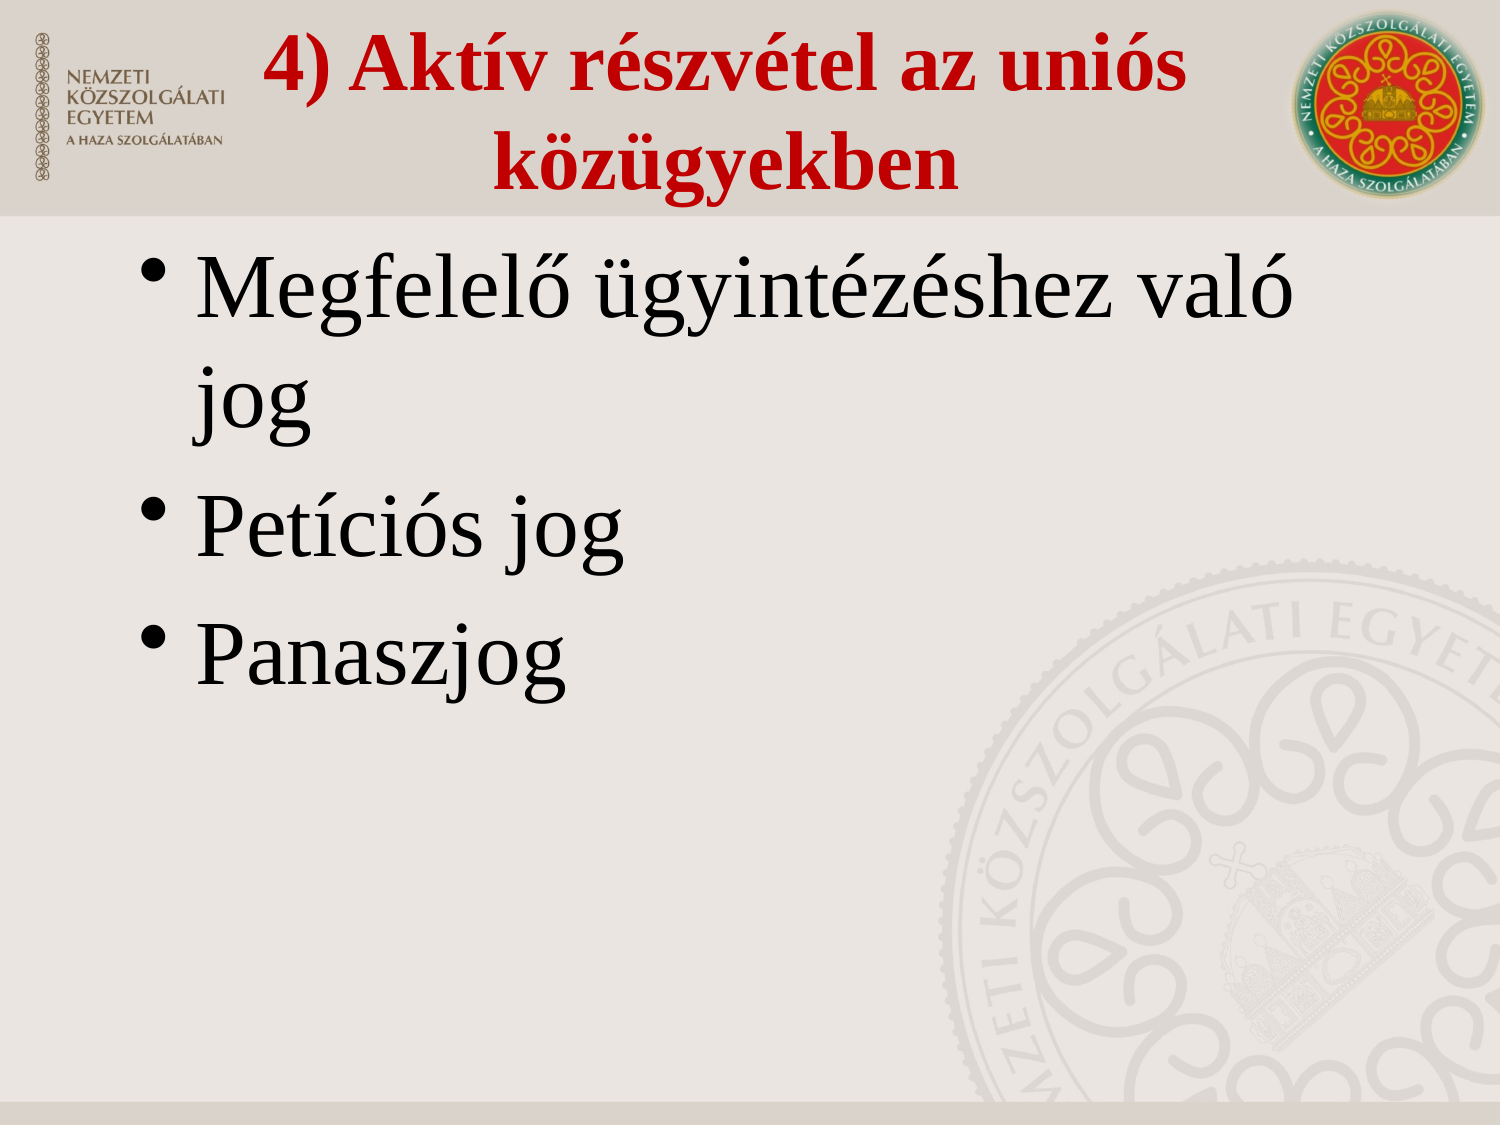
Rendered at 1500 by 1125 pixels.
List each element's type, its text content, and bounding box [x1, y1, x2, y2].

list Megfelelő ügyintézéshez való jog Petíciós jog Panaszjog [123, 218, 1362, 1125]
picture [0, 0, 1500, 1125]
title 4) Aktív részvétel az uniós közügyekben [76, 13, 1272, 201]
